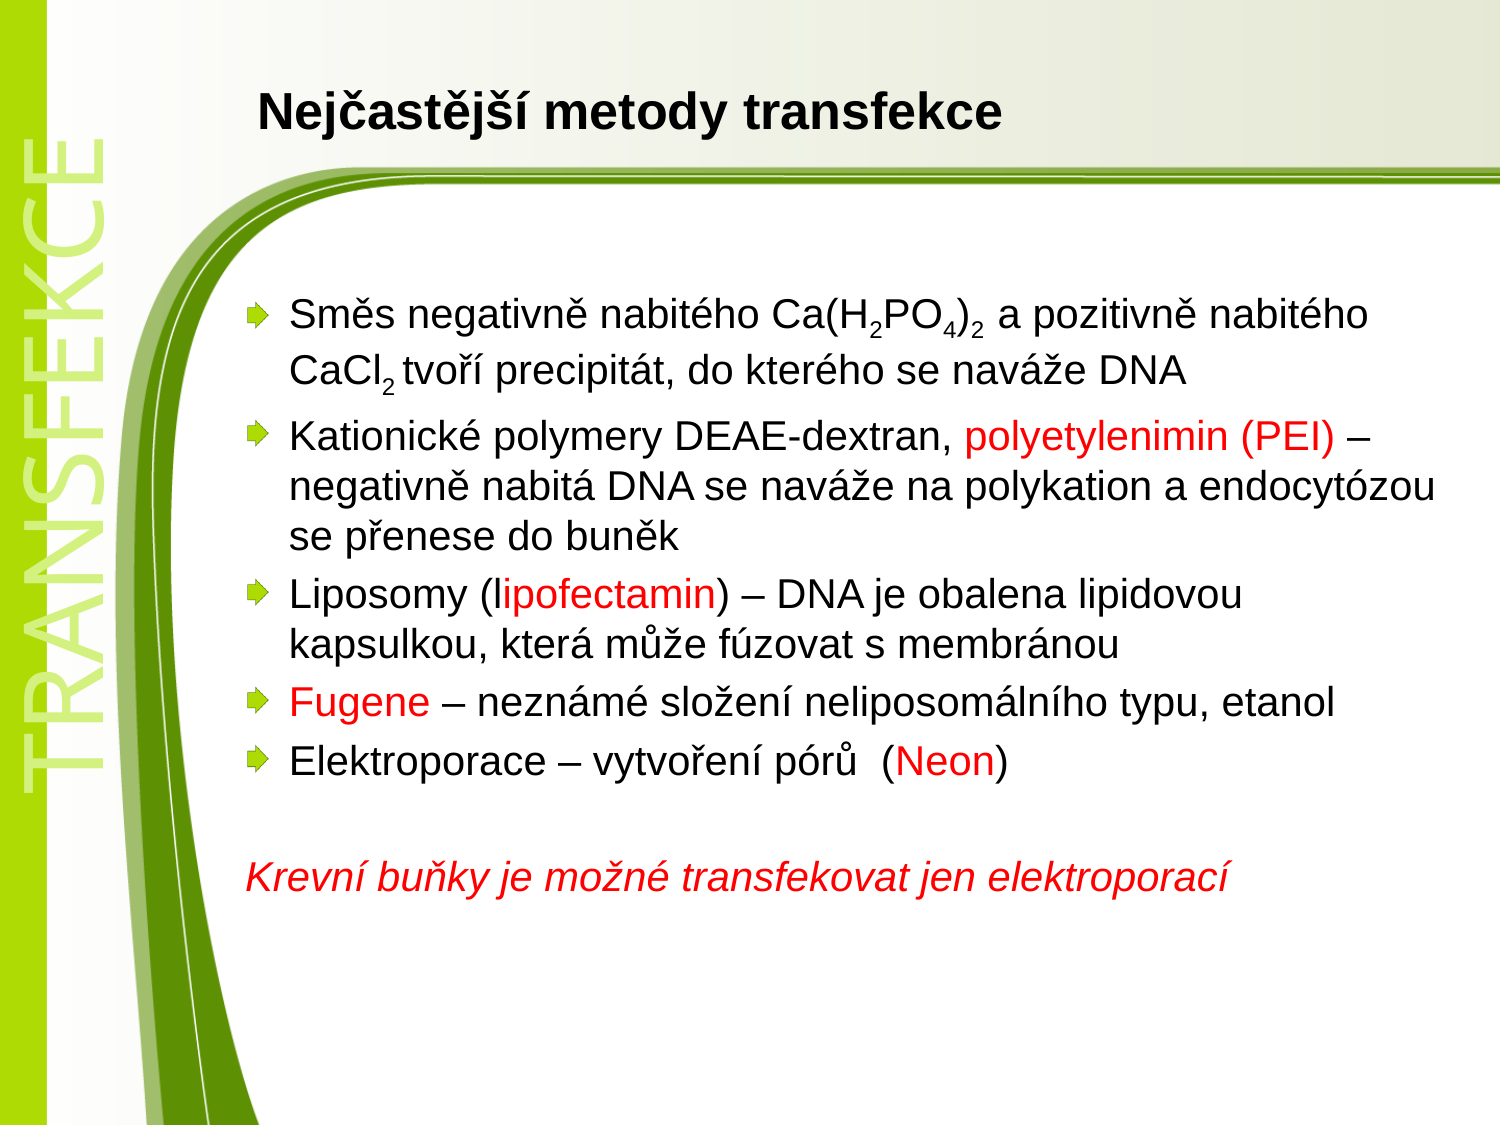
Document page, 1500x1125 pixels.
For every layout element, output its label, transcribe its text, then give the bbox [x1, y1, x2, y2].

title Nejčastější metody transfekce [241, 0, 1463, 235]
list Směs negativně nabitého Ca(H2PO4)2 a pozitivně nabitého CaCl2 tvoří precipitát, do kterého se naváže DNA Kationické polymery DEAE-dextran, polyetylenimin (PEI) – negativně nabitá DNA se naváže na polykation a endocytózou se přenese do buněk Liposomy (lipofectamin) – DNA je obalena lipidovou kapsulkou, která může fúzovat s membránou Fugene – neznámé složení neliposomálního typu, etanol Elektroporace – vytvoření pórů (Neon) Krevní buňky je možné transfekovat jen elektroporací [229, 278, 1465, 965]
picture [0, 0, 1500, 1125]
